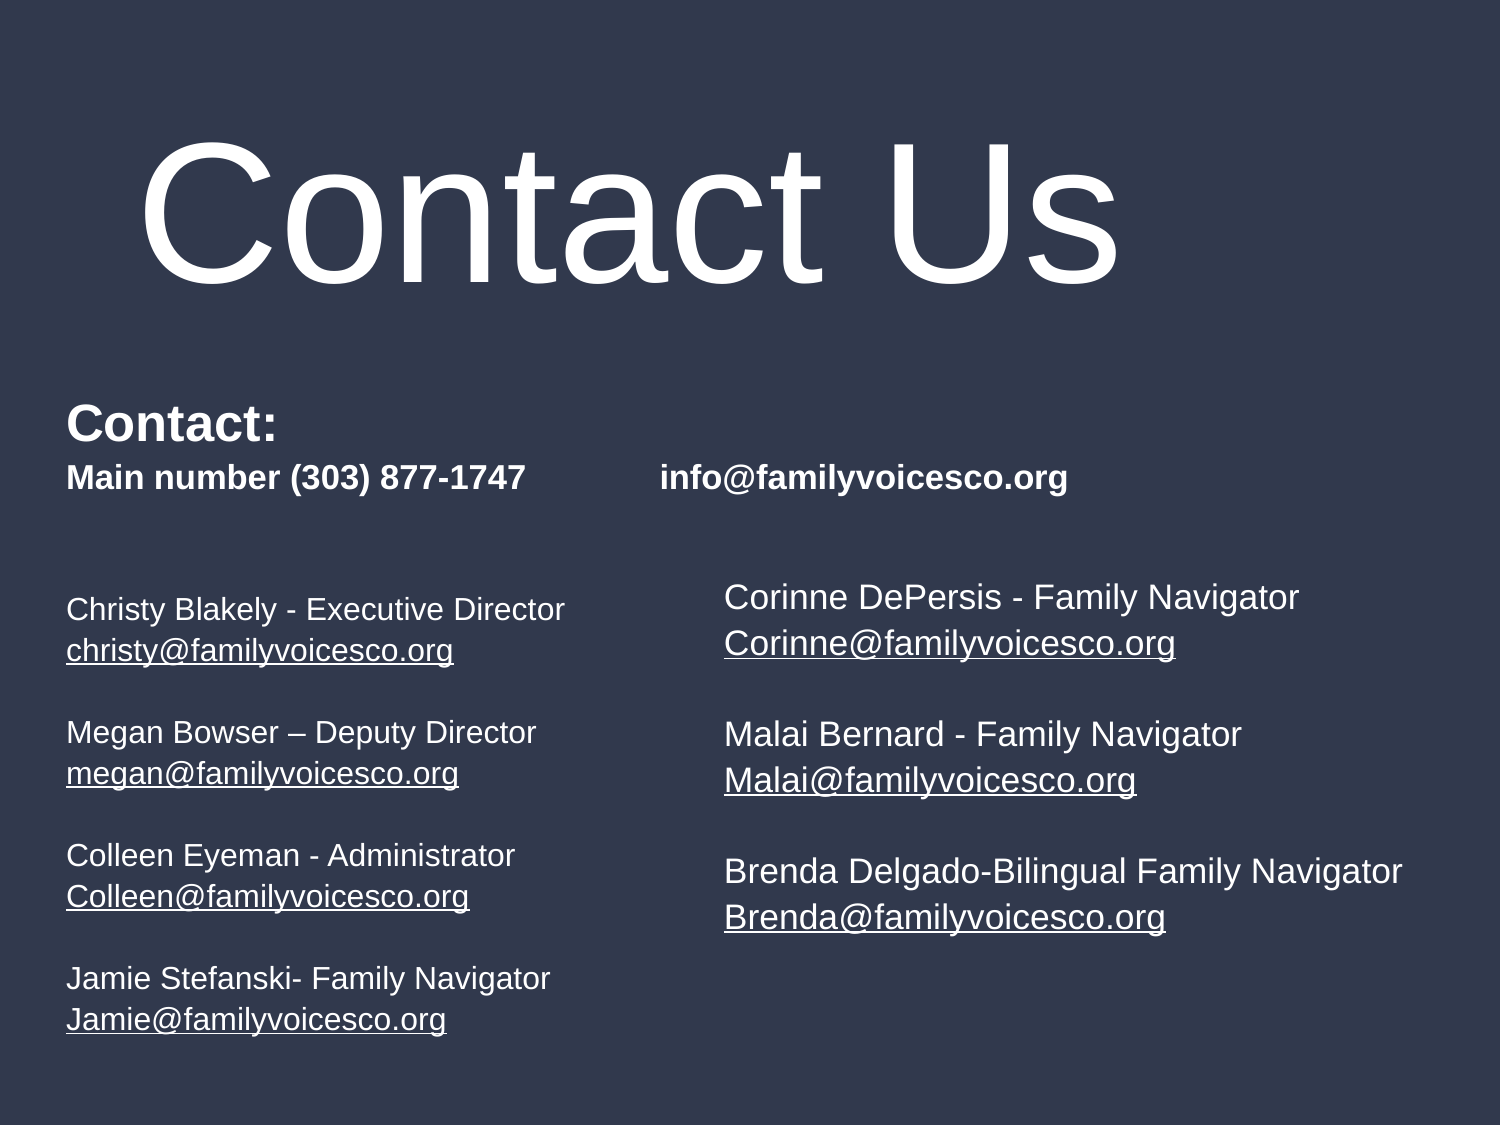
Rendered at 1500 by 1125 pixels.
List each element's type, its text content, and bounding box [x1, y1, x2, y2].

list Contact: Main number (303) 877-1747 info@familyvoicesco.org Christy Blakely - Executive Director christy@familyvoicesco.org Megan Bowser – Deputy Director megan@familyvoicesco.org Colleen Eyeman - Administrator Colleen@familyvoicesco.org Jamie Stefanski- Family Navigator Jamie@familyvoicesco.org [51, 370, 1406, 1060]
list Corinne DePersis - Family Navigator Corinne@familyvoicesco.org Malai Bernard - Family Navigator Malai@familyvoicesco.org Brenda Delgado-Bilingual Family Navigator Brenda@familyvoicesco.org [708, 518, 1458, 1060]
title Contact Us [120, 68, 1281, 341]
